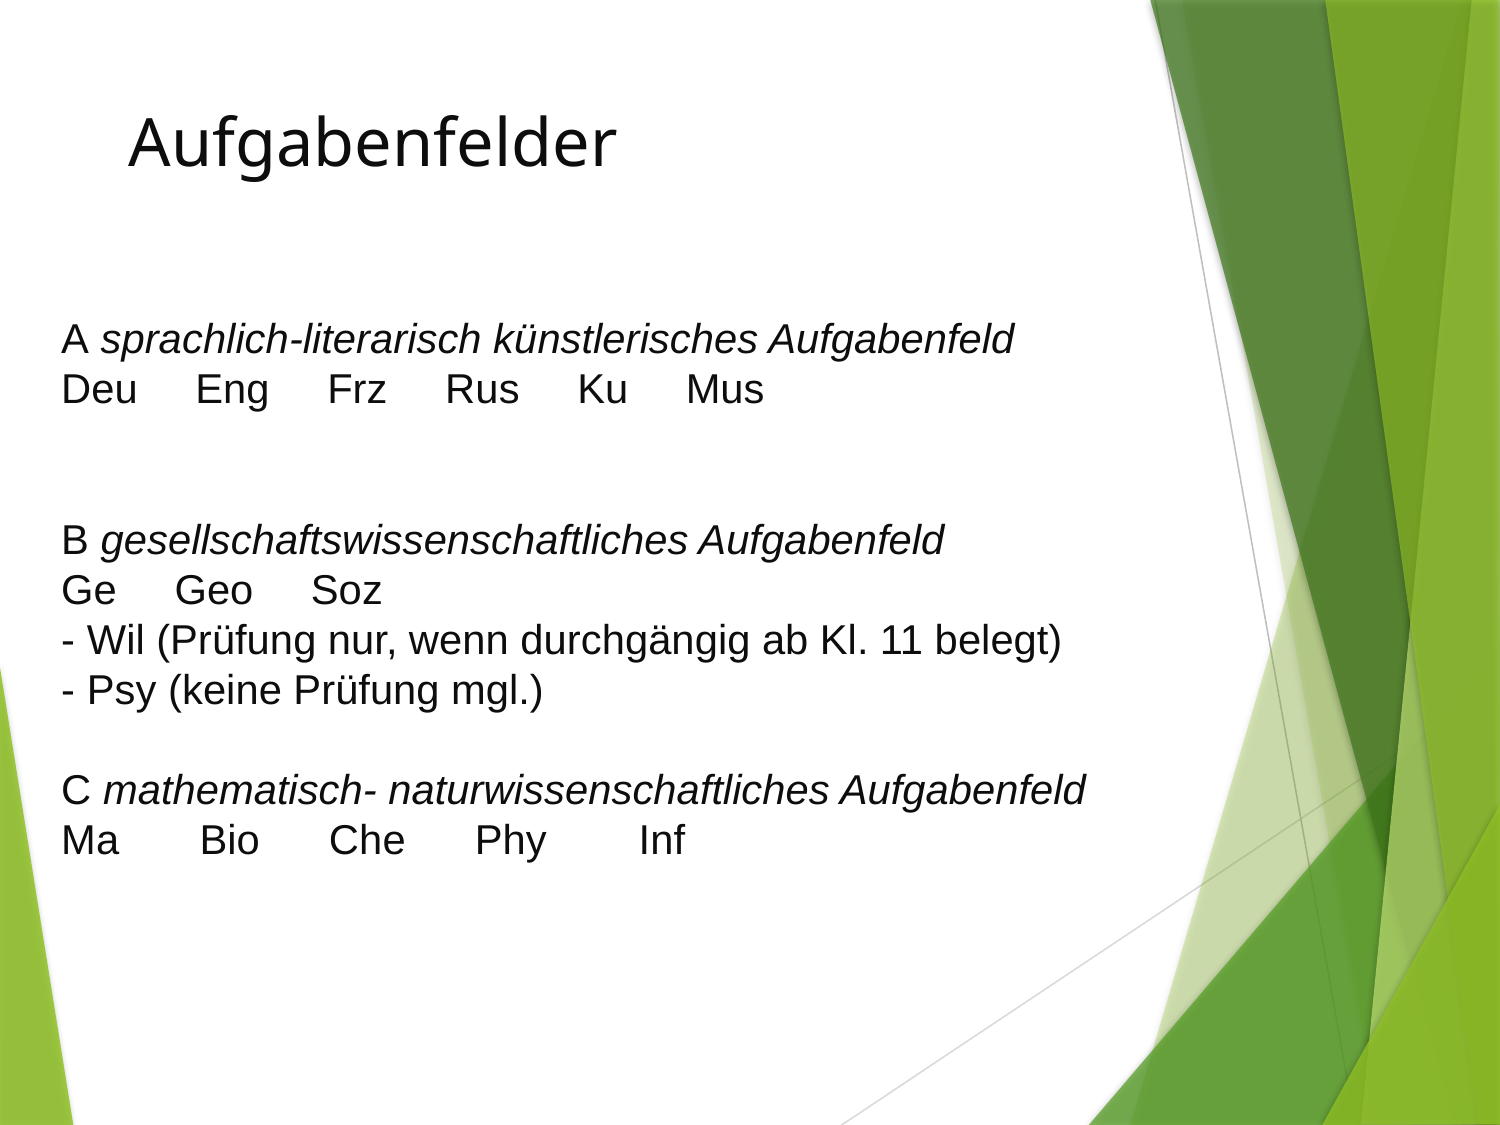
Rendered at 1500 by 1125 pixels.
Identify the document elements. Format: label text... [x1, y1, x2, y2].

text_box Aufgabenfelder [122, 66, 1441, 213]
text_box A sprachlich-literarisch künstlerisches Aufgabenfeld Deu Eng Frz Rus Ku Mus B gesellschaftswissenschaftliches Aufgabenfeld Ge Geo Soz - Wil (Prüfung nur, wenn durchgängig ab Kl. 11 belegt) - Psy (keine Prüfung mgl.) C mathematisch- naturwissenschaftliches Aufgabenfeld Ma Bio Che Phy Inf [55, 148, 1306, 1027]
